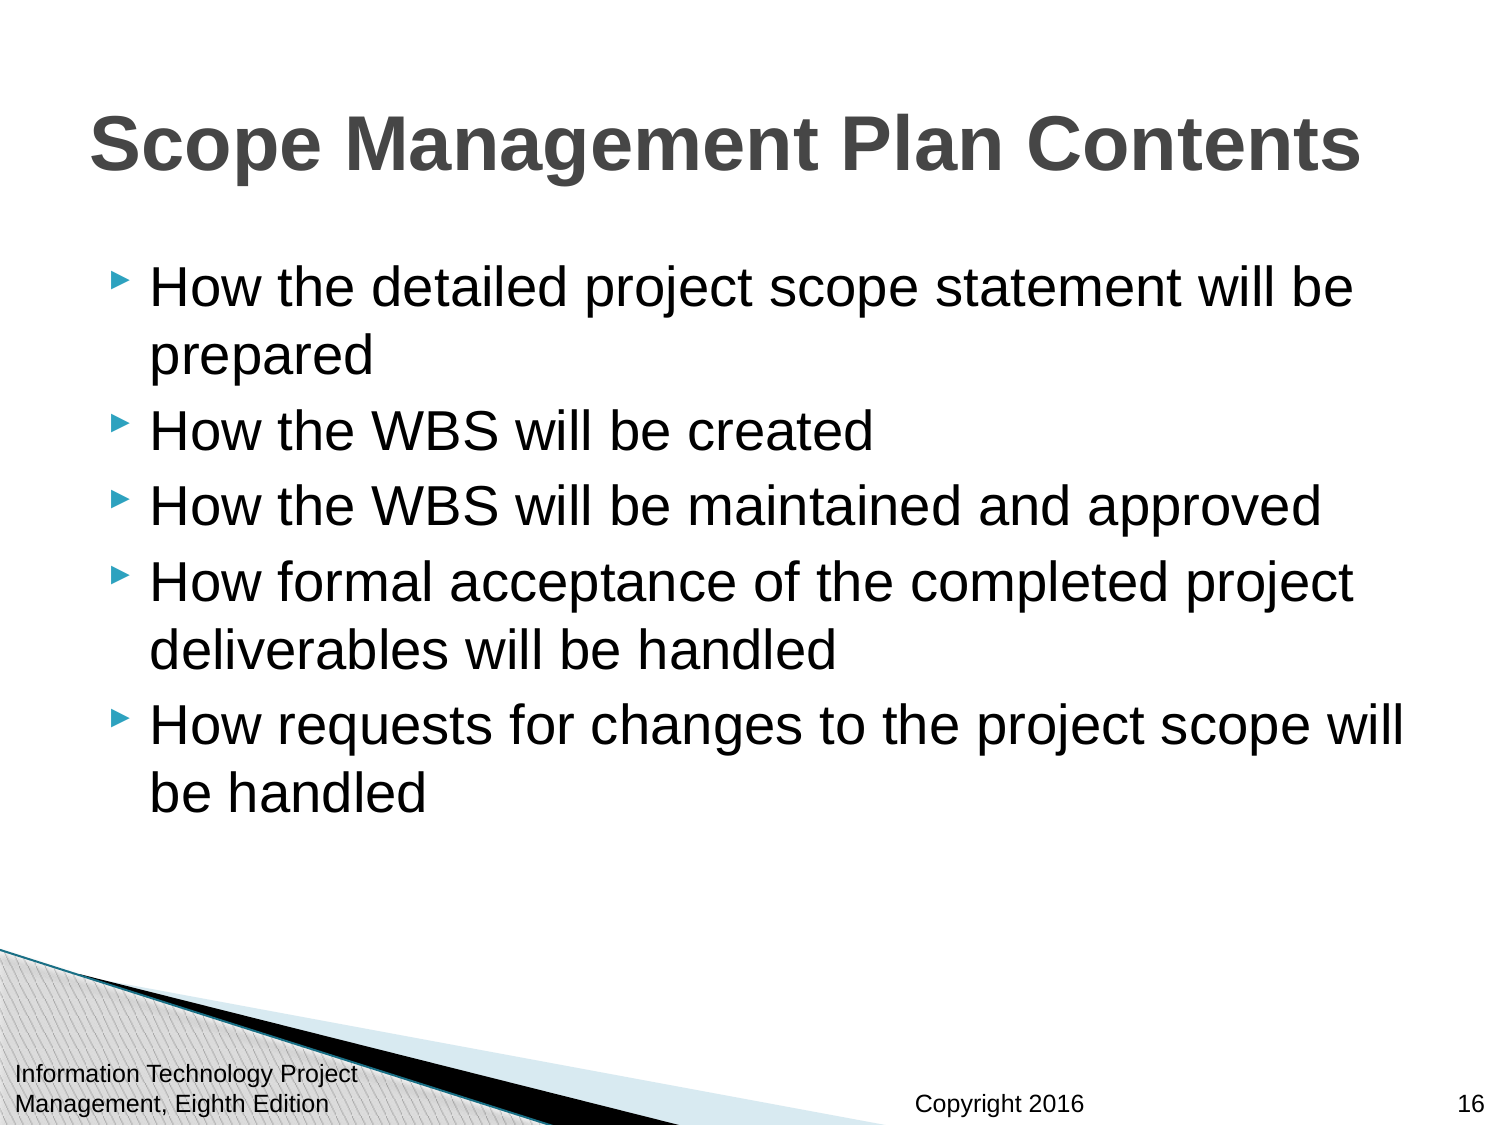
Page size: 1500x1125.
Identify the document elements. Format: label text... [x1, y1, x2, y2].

slide_number 16 [1408, 1065, 1500, 1125]
footer Information Technology Project Management, Eighth Edition [0, 1065, 425, 1125]
title Scope Management Plan Contents [75, 45, 1425, 233]
list How the detailed project scope statement will be prepared How the WBS will be created How the WBS will be maintained and approved How formal acceptance of the completed project deliverables will be handled How requests for changes to the project scope will be handled [74, 242, 1426, 986]
